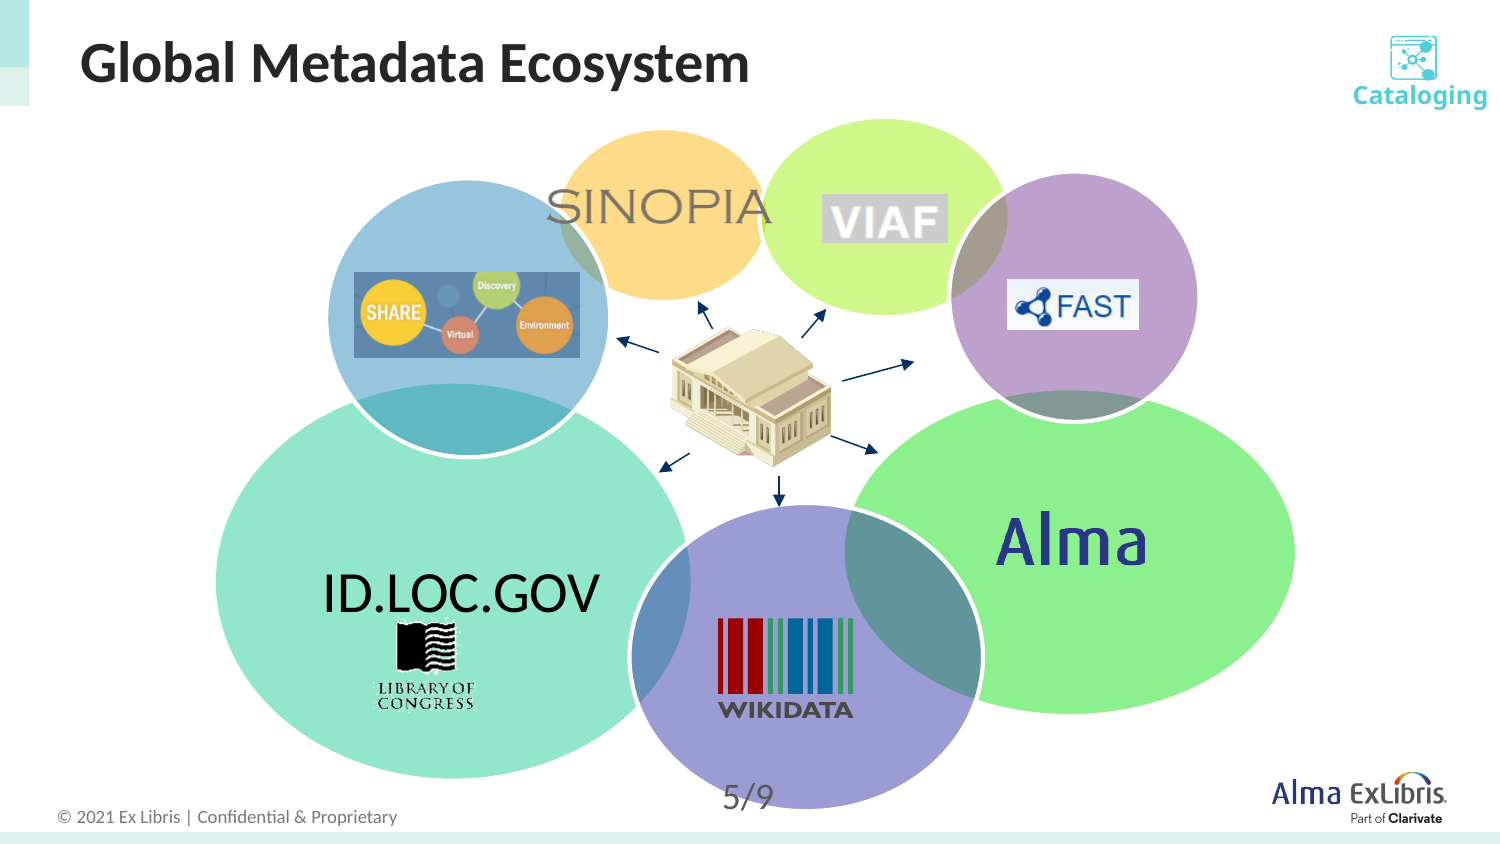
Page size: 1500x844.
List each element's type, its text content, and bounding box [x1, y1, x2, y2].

picture [354, 271, 580, 358]
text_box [801, 308, 827, 339]
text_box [658, 452, 690, 473]
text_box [717, 618, 854, 719]
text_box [830, 435, 879, 454]
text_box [10, 51, 1500, 820]
picture [357, 599, 494, 737]
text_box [615, 337, 660, 353]
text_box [842, 361, 915, 382]
title Global Metadata Ecosystem [64, 11, 1447, 50]
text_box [697, 300, 713, 330]
picture [822, 193, 948, 243]
picture [994, 506, 1150, 580]
picture [1007, 279, 1139, 339]
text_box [1390, 35, 1438, 81]
picture [670, 327, 832, 467]
picture [545, 188, 773, 225]
